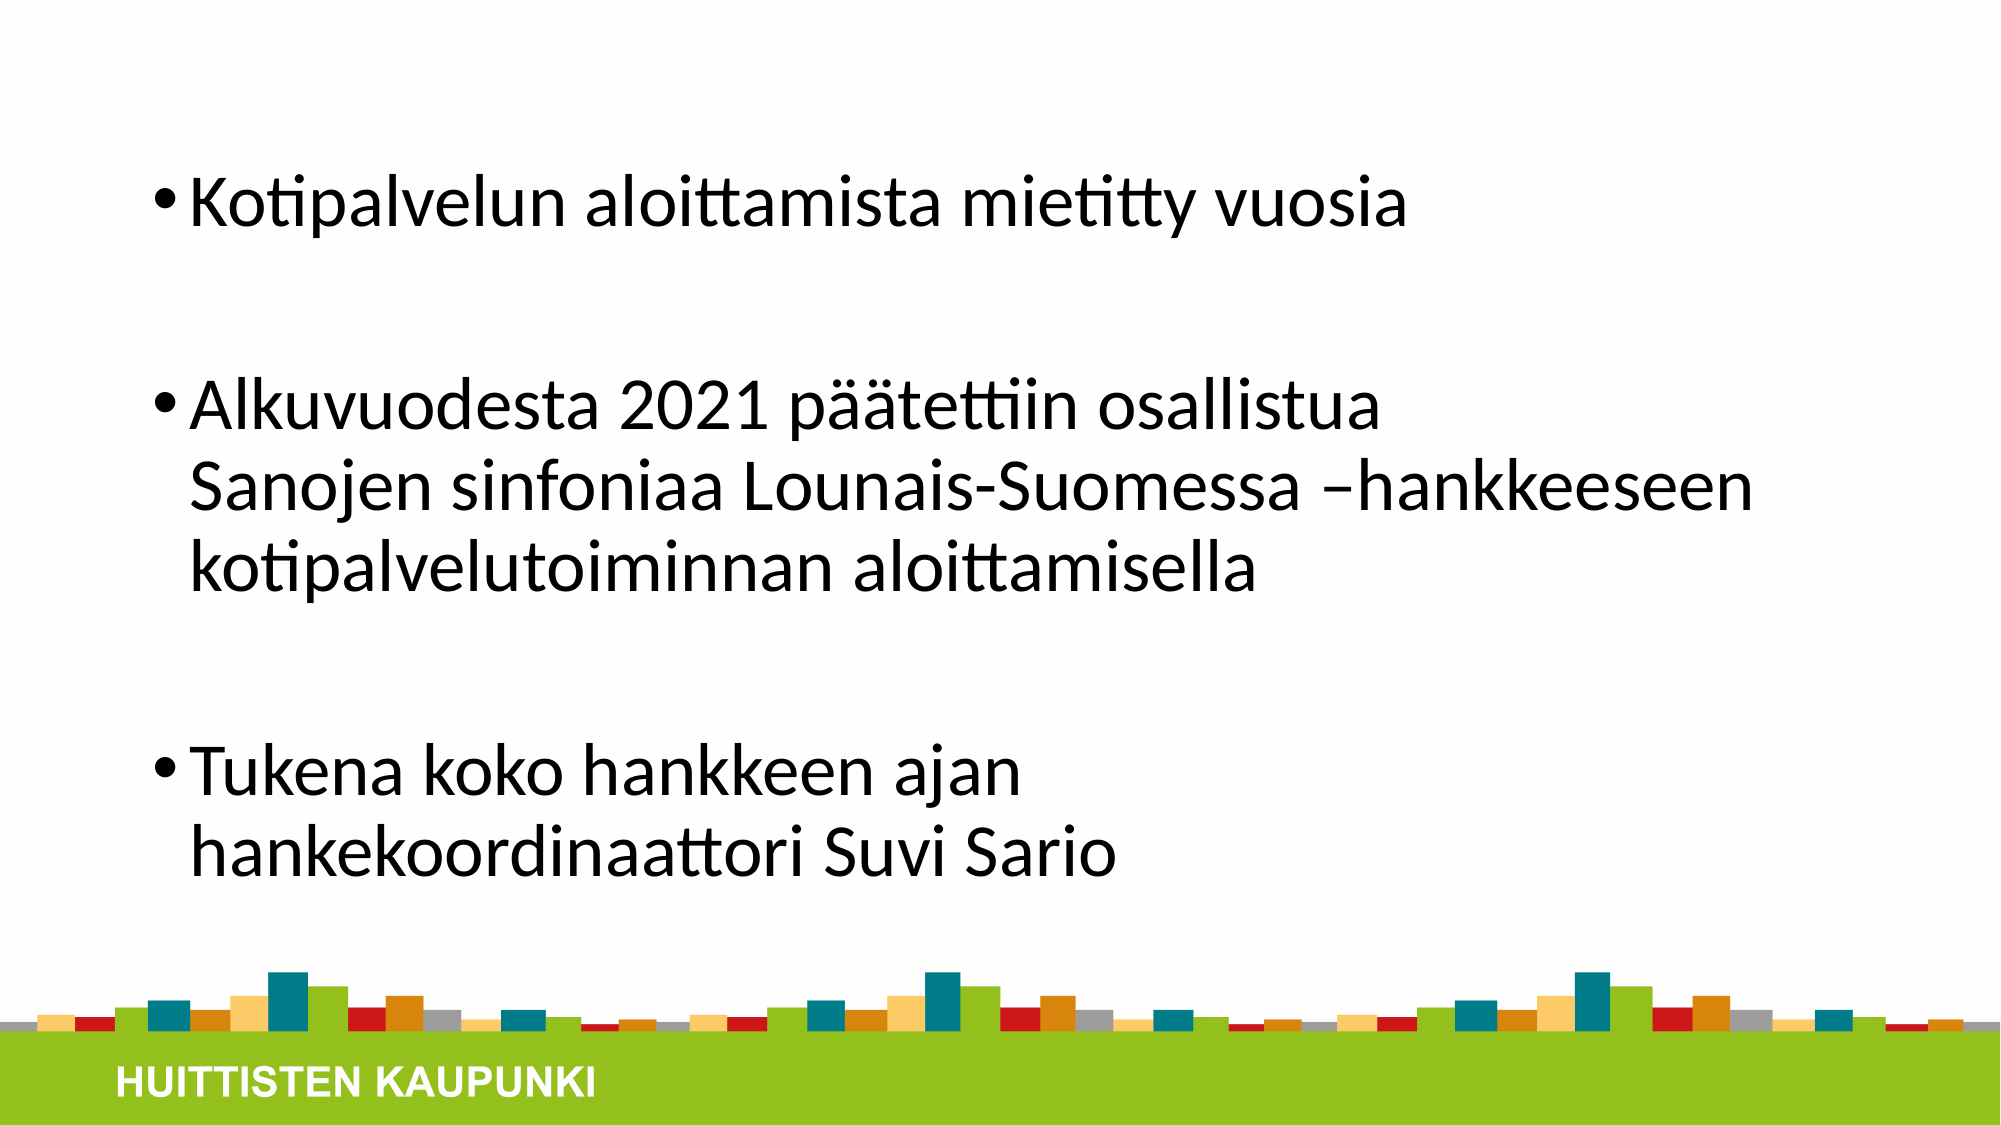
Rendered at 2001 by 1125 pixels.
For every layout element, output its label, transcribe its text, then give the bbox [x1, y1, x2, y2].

picture [0, 0, 2001, 1125]
list Kotipalvelun aloittamista mietitty vuosia Alkuvuodesta 2021 päätettiin osallistua Sanojen sinfoniaa Lounais-Suomessa –hankkeeseen kotipalvelutoiminnan aloittamisella Tukena koko hankkeen ajan hankekoordinaattori Suvi Sario [137, 154, 1863, 953]
